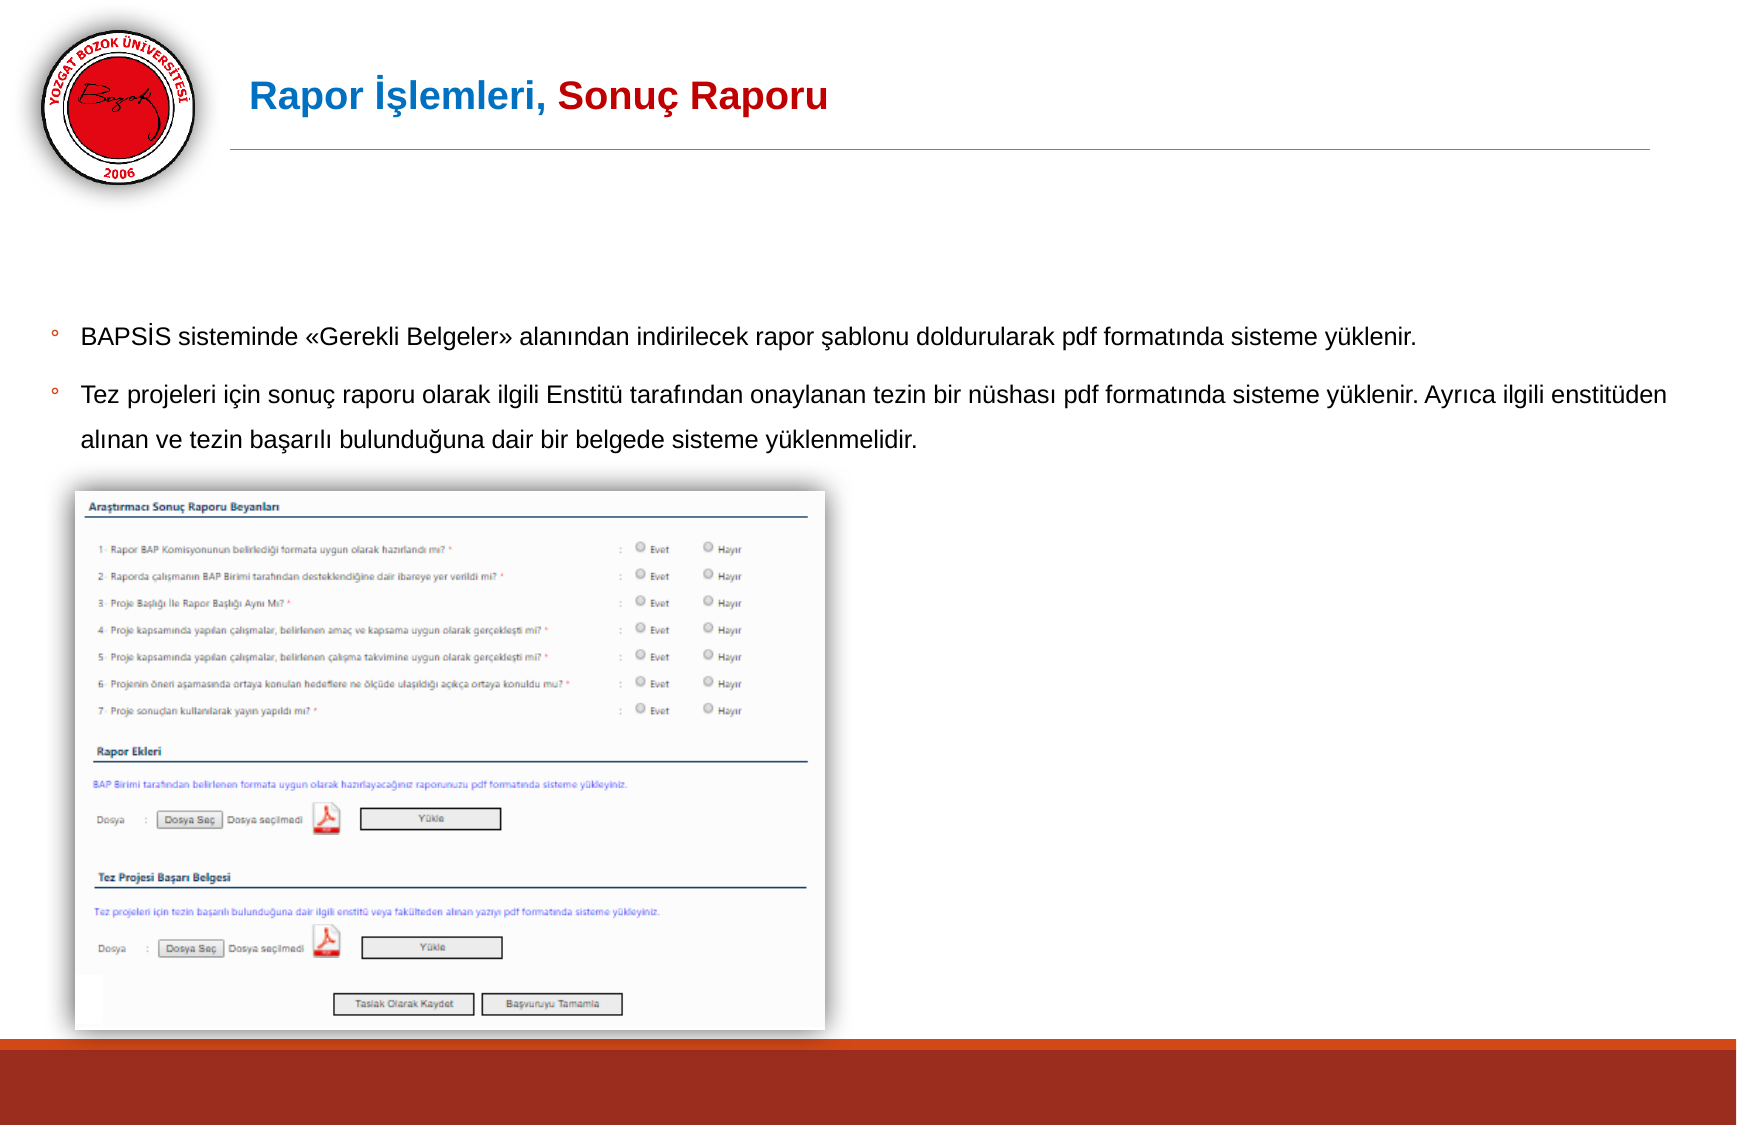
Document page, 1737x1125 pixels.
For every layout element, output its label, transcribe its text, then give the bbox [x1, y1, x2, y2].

picture [41, 30, 195, 185]
list BAPSİS sisteminde «Gerekli Belgeler» alanından indirilecek rapor şablonu doldurularak pdf formatında sisteme yüklenir. Tez projeleri için sonuç raporu olarak ilgili Enstitü tarafından onaylanan tezin bir nüshası pdf formatında sisteme yüklenir. Ayrıca ilgili enstitüden alınan ve tezin başarılı bulunduğuna dair bir belgede sisteme yüklenmelidir. [17, 297, 1672, 532]
text_box Rapor İşlemleri, Sonuç Raporu [249, 39, 1411, 118]
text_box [74, 491, 826, 1031]
